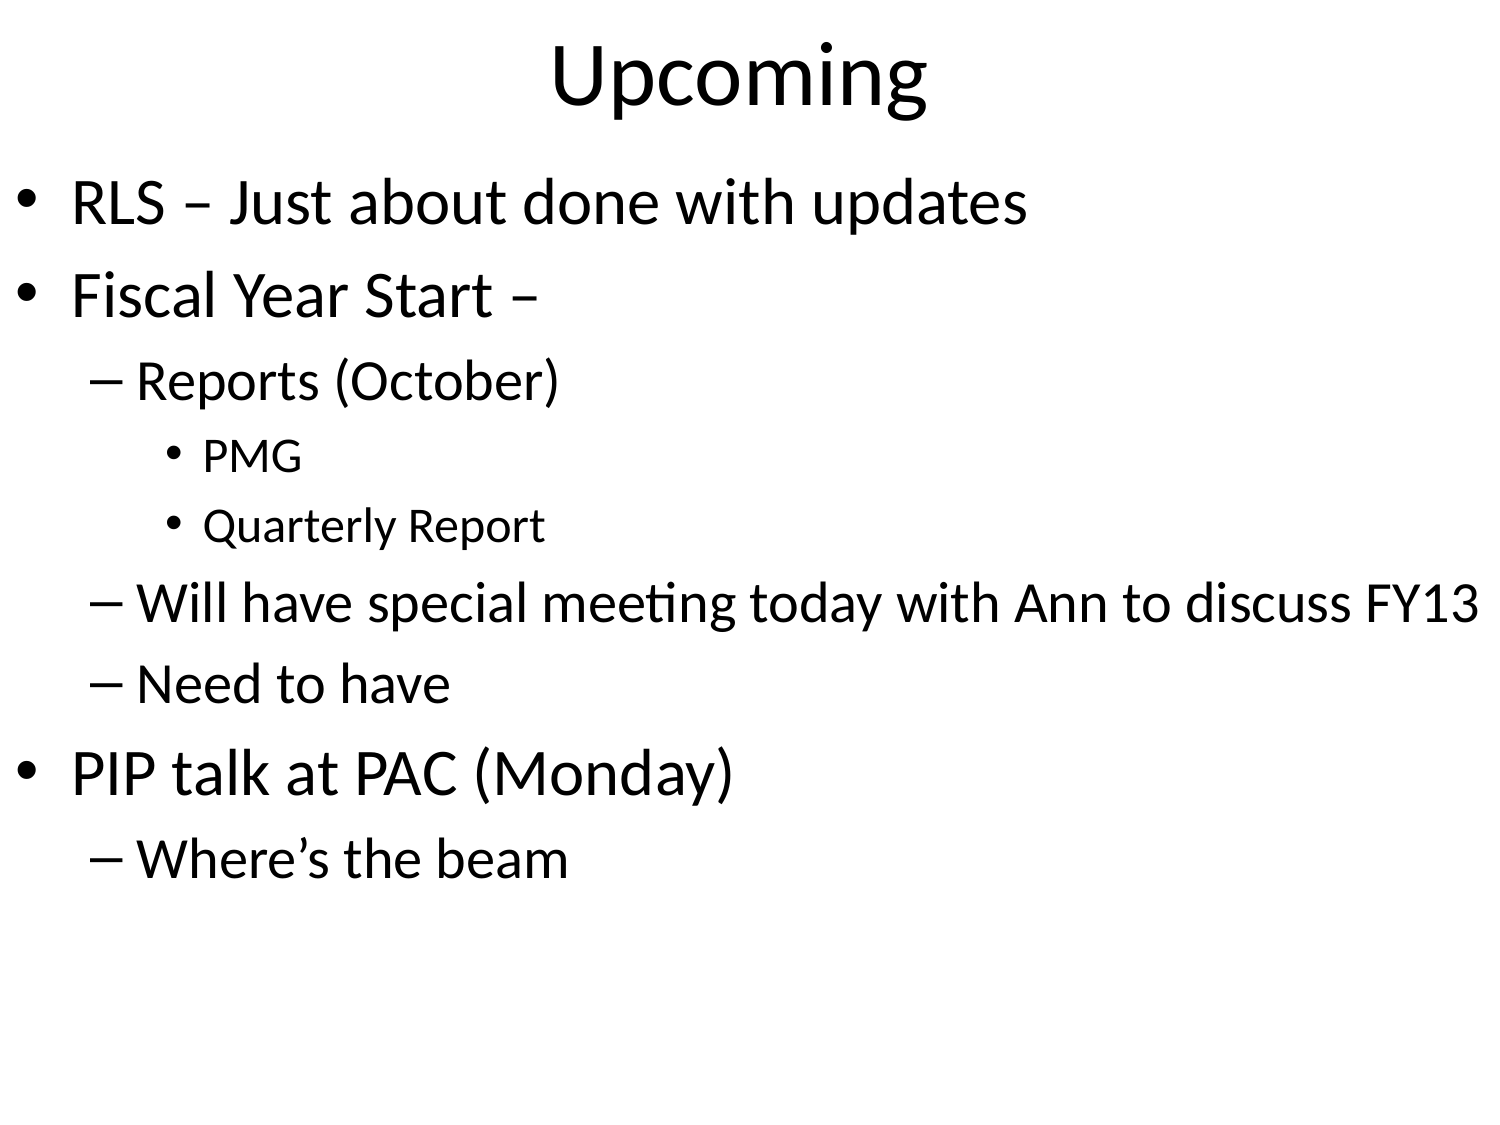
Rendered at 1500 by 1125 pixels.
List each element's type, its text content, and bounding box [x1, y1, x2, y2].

list RLS – Just about done with updates Fiscal Year Start – Reports (October) PMG Quarterly Report Will have special meeting today with Ann to discuss FY13 Need to have PIP talk at PAC (Monday) Where’s the beam [0, 149, 1500, 1125]
title Upcoming [75, 0, 1425, 138]
